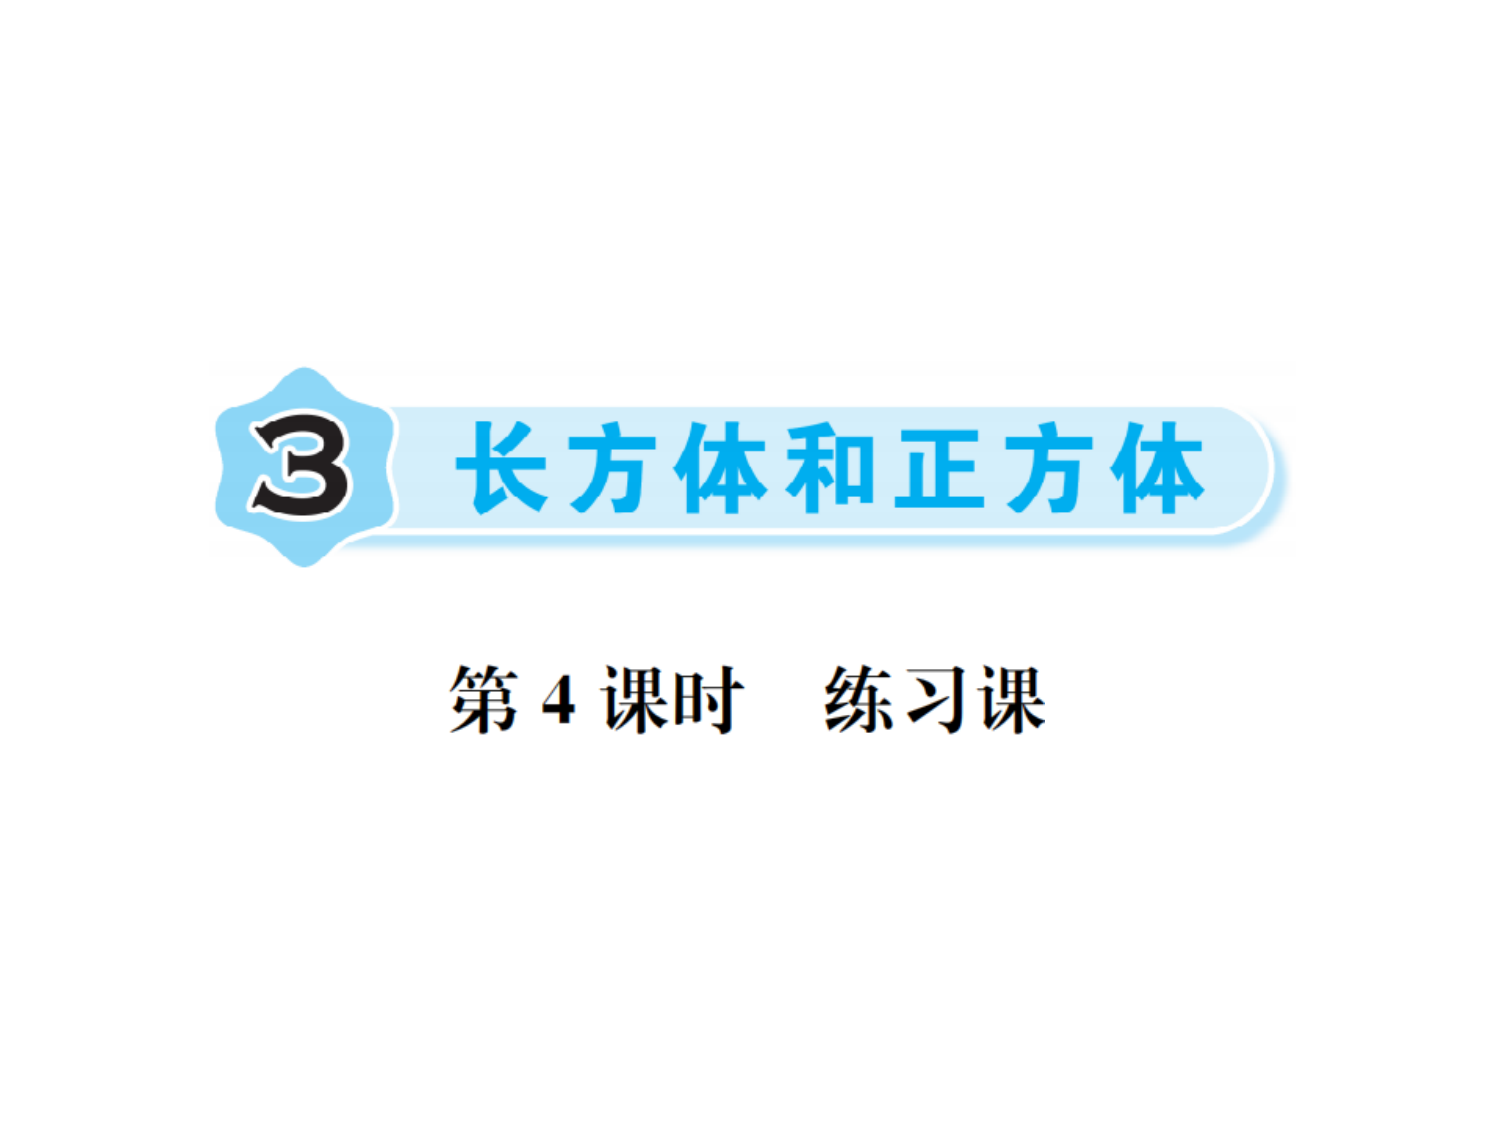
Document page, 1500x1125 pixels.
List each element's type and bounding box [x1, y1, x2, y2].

picture [194, 354, 1299, 588]
picture [419, 649, 1045, 752]
